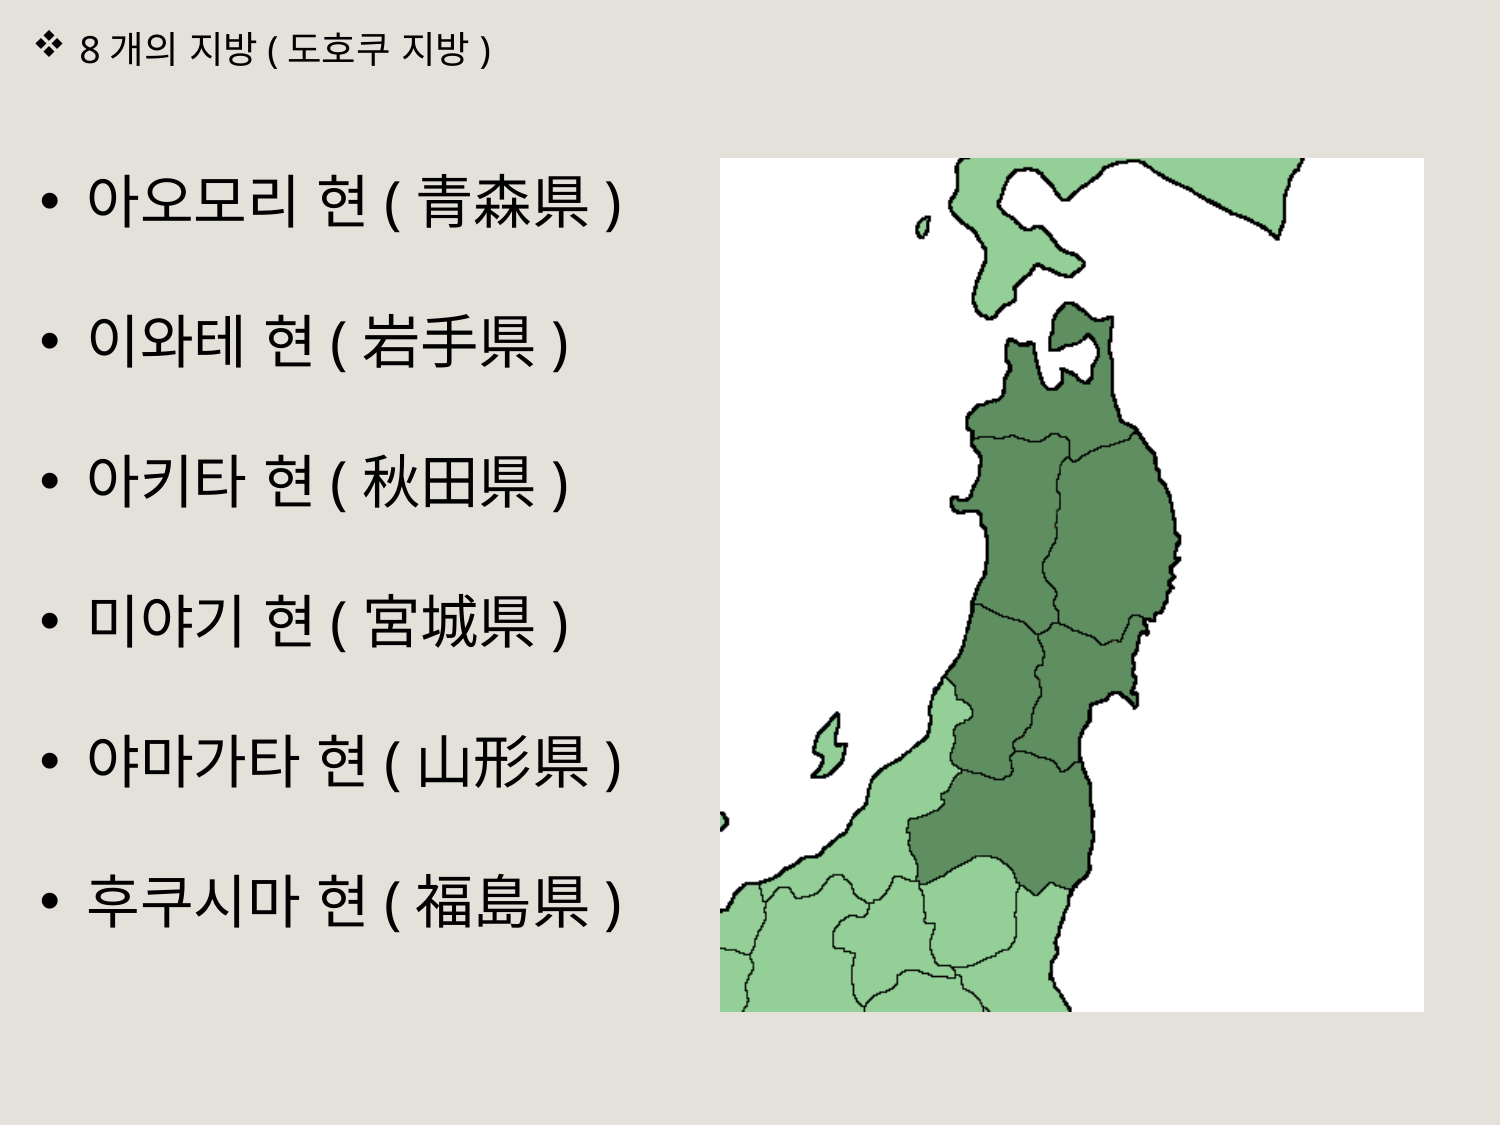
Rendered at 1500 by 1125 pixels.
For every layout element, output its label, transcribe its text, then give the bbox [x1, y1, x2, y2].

picture [719, 157, 1424, 1012]
text_box 8개의 지방(도호쿠 지방) [17, 19, 1447, 79]
text_box 아오모리 현(青森県) 이와테 현(岩手県) 아키타 현(秋田県) 미야기 현(宮城県) 야마가타 현(山形県) 후쿠시마 현(福島県) [24, 158, 717, 943]
